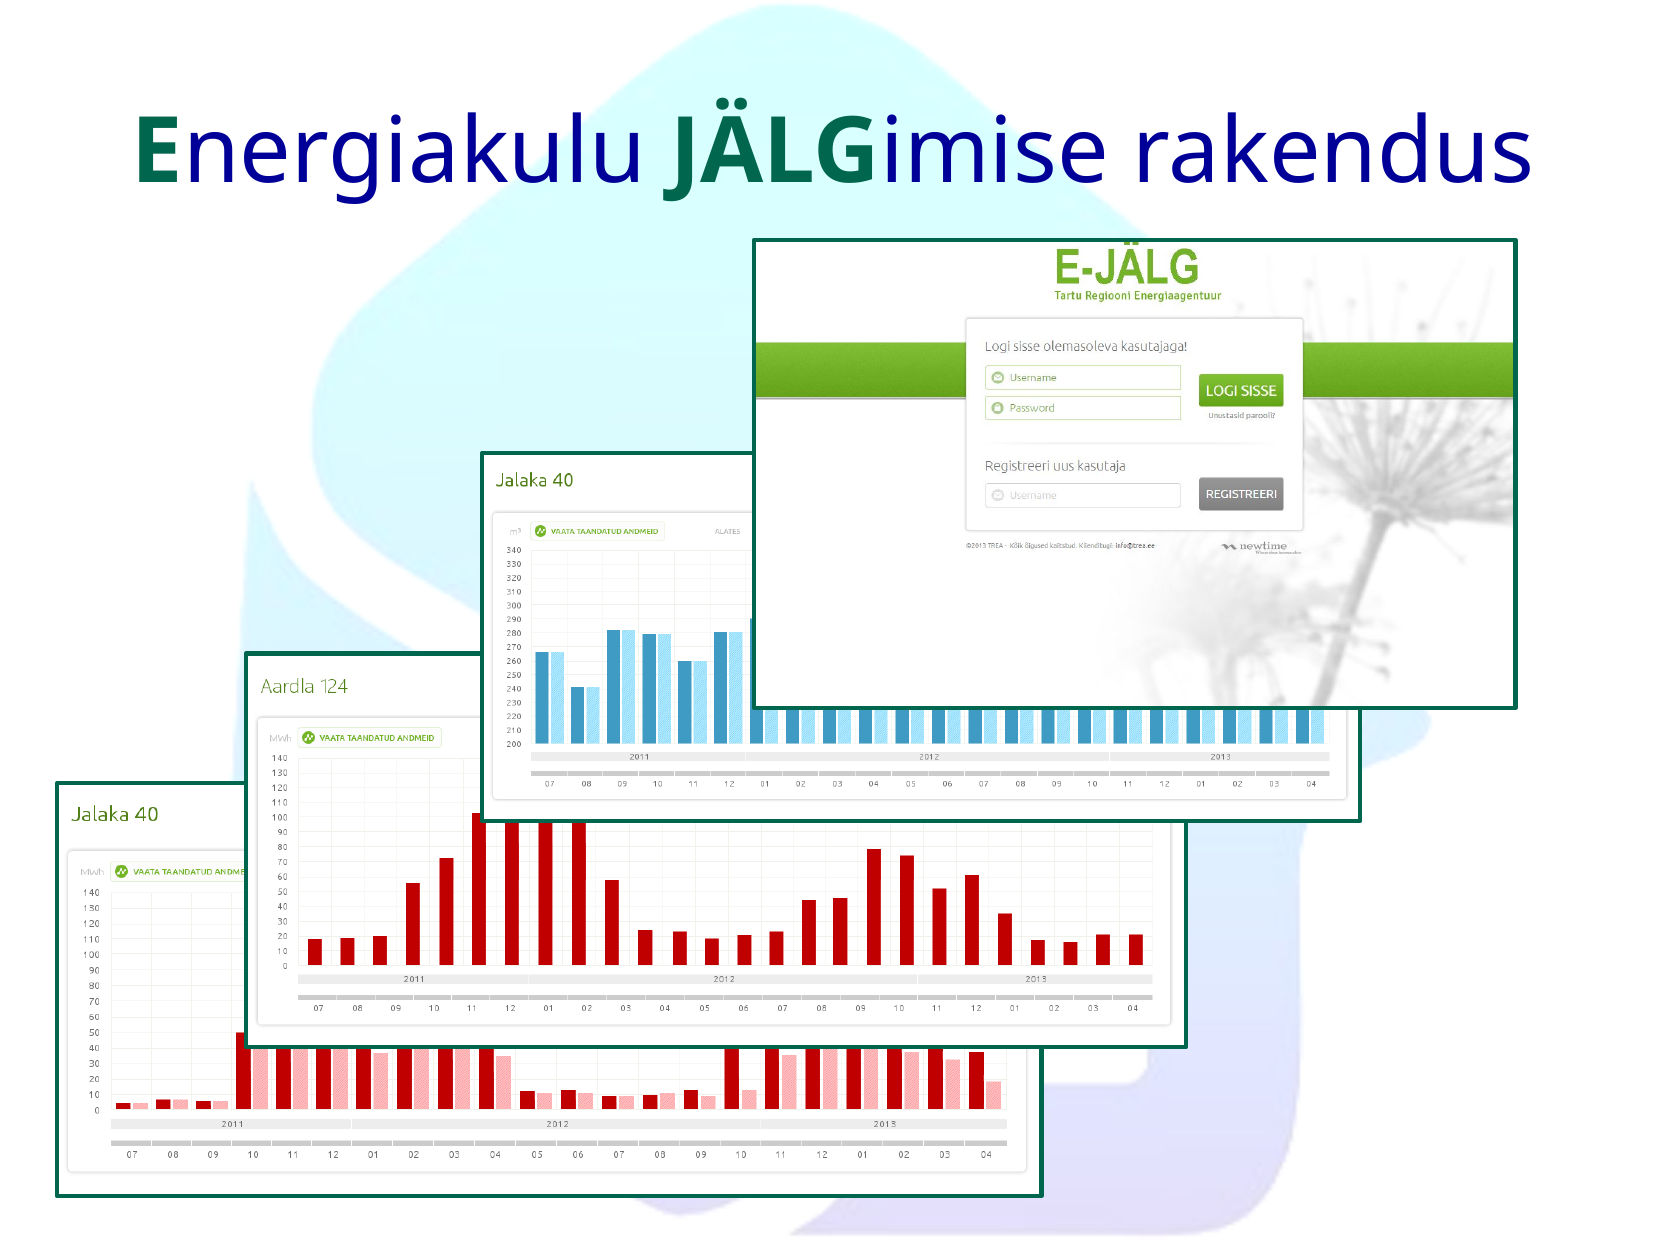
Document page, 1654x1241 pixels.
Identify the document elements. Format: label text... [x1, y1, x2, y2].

title Energiakulu JÄLGimise rakendus [95, 49, 1572, 256]
picture [58, 454, 1359, 1195]
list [755, 241, 1514, 706]
